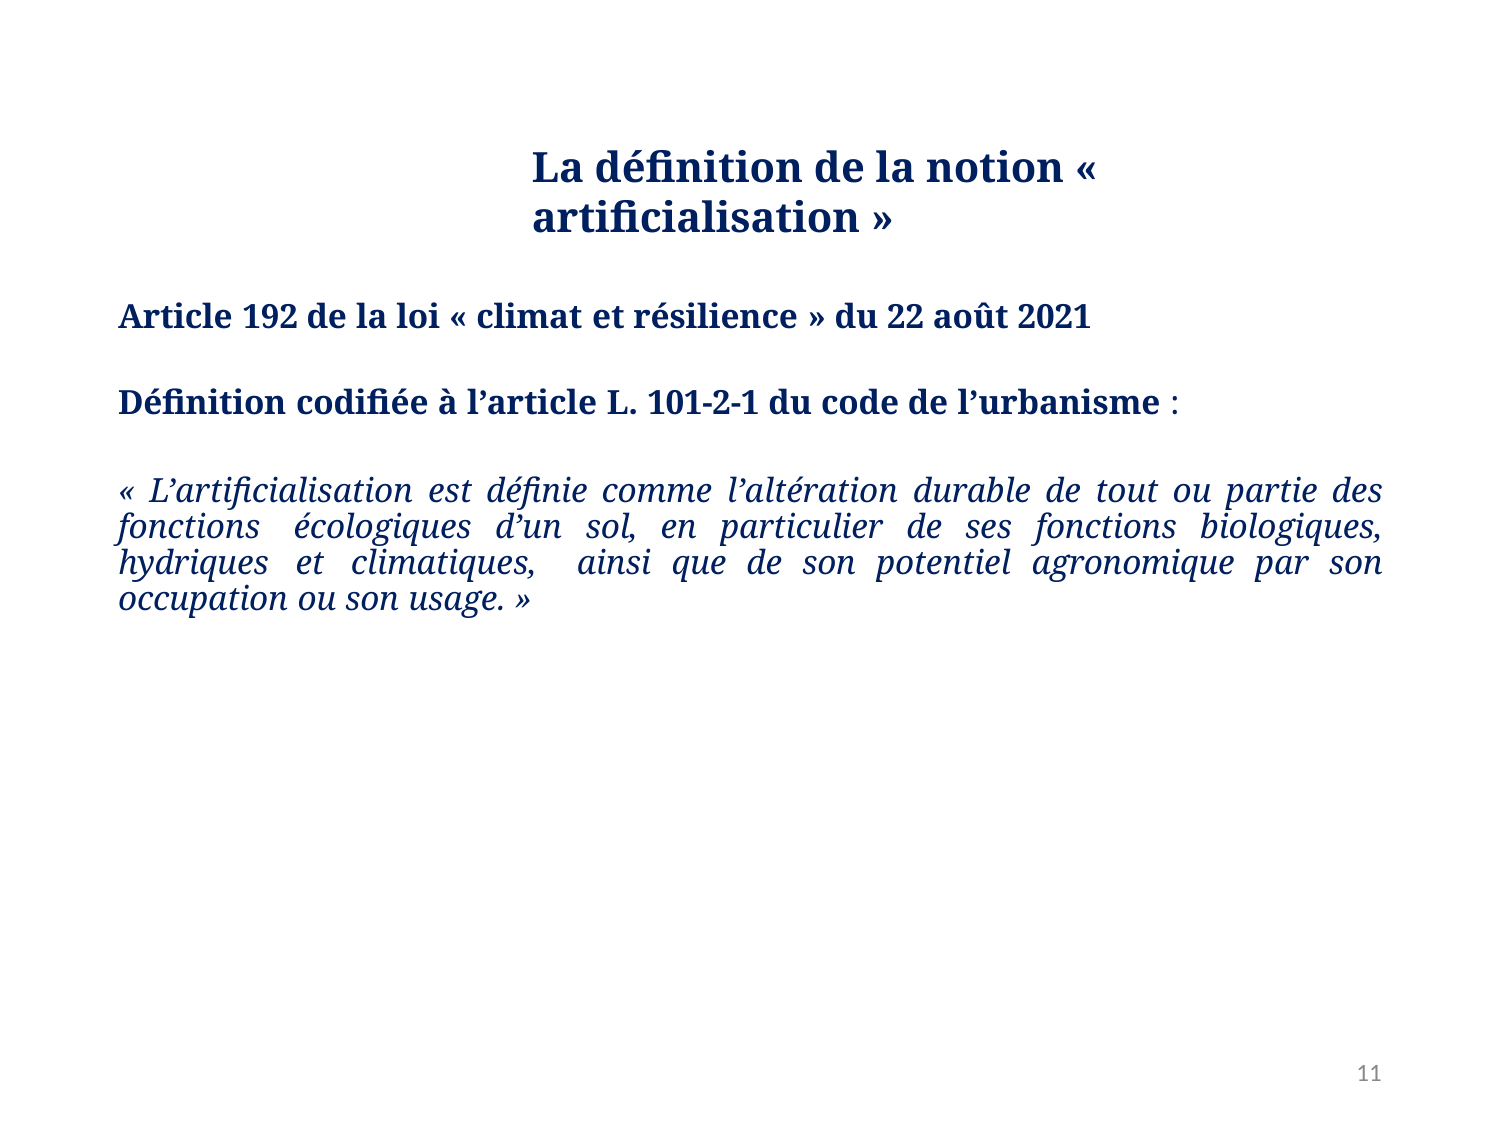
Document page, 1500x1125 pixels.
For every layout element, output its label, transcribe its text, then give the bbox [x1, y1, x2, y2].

slide_number 34 [1350, 1060, 1389, 1125]
text_box Article 192 de la loi « climat et résilience » du 22 août 2021 Définition codifiée à l’article L. 101-2-1 du code de l’urbanisme : « L’artificialisation est définie comme l’altération durable de tout ou partie des fonctions écologiques d’un sol, en particulier de ses fonctions biologiques, hydriques et climatiques, ainsi que de son potentiel agronomique par son occupation ou son usage. » [115, 292, 1384, 617]
title La définition de la notion « artificialisation » [116, 109, 1384, 292]
